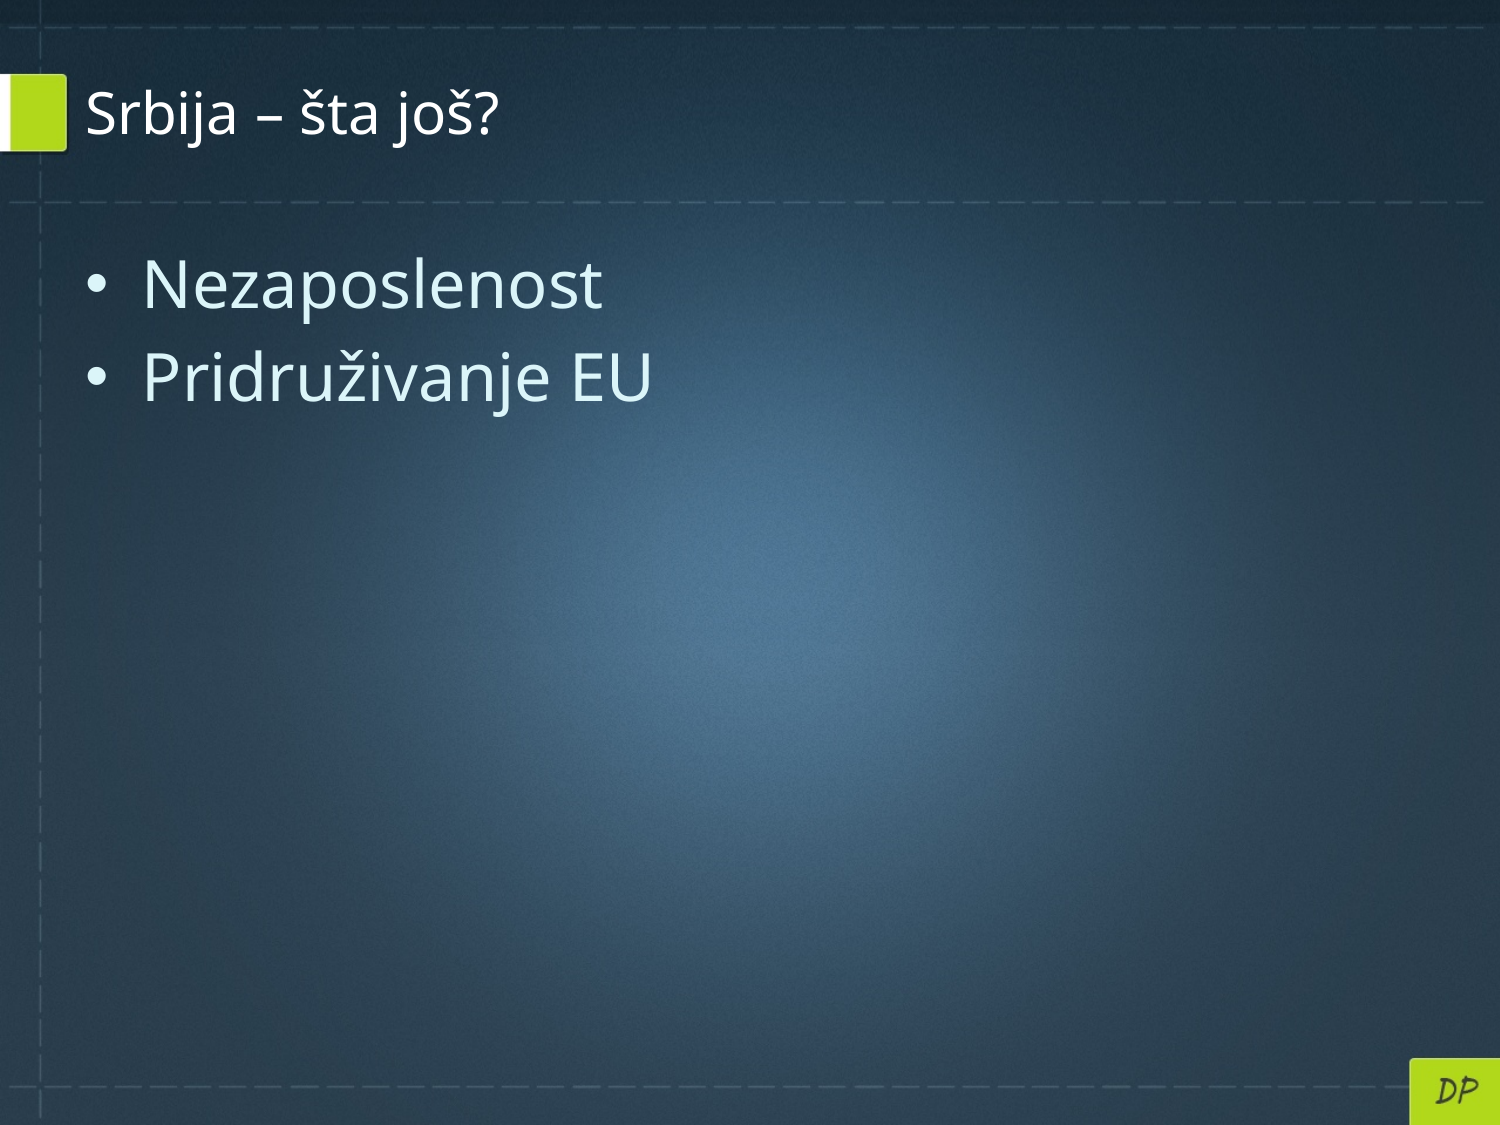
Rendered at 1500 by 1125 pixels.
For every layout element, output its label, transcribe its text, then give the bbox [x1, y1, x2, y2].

title Srbija – šta još? [70, 46, 1430, 176]
list Nezaposlenost Pridruživanje EU [70, 234, 1430, 950]
picture [0, 0, 1500, 1125]
